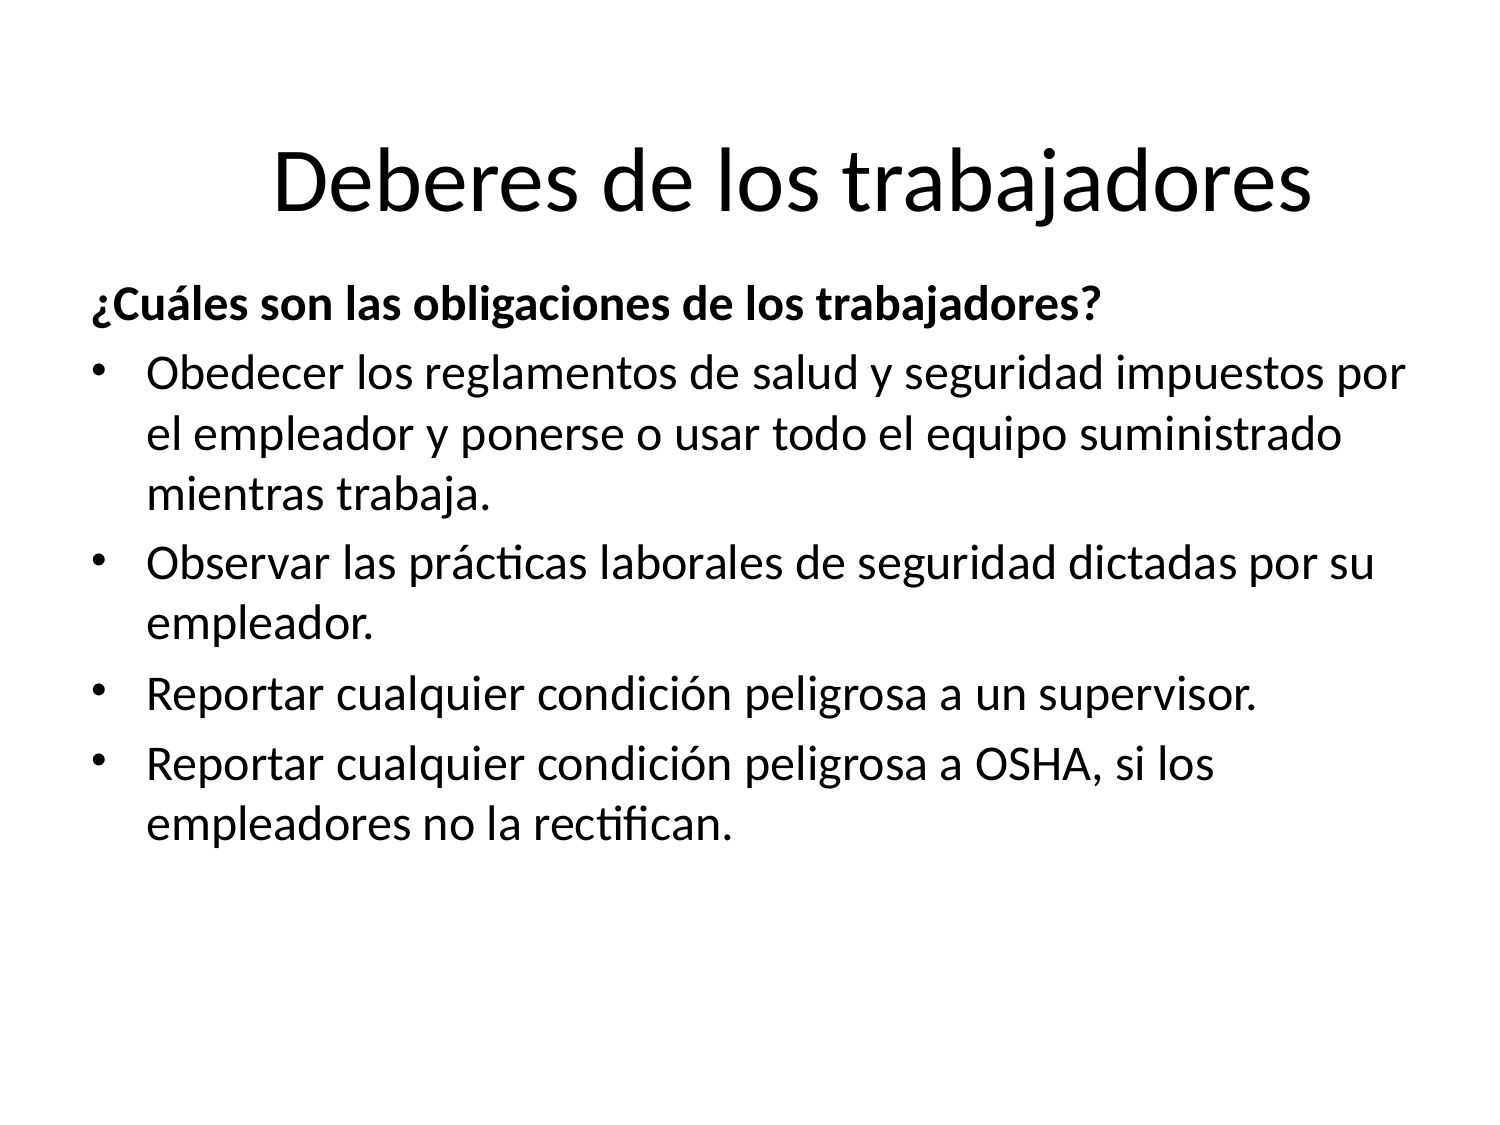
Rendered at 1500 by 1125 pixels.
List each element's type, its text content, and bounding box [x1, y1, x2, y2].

title Deberes de los trabajadores [112, 99, 1475, 251]
list ¿Cuáles son las obligaciones de los trabajadores? Obedecer los reglamentos de salud y seguridad impuestos por el empleador y ponerse o usar todo el equipo suministrado mientras trabaja. Observar las prácticas laborales de seguridad dictadas por su empleador. Reportar cualquier condición peligrosa a un supervisor. Reportar cualquier condición peligrosa a OSHA, si los empleadores no la rectifican. [75, 262, 1425, 1005]
